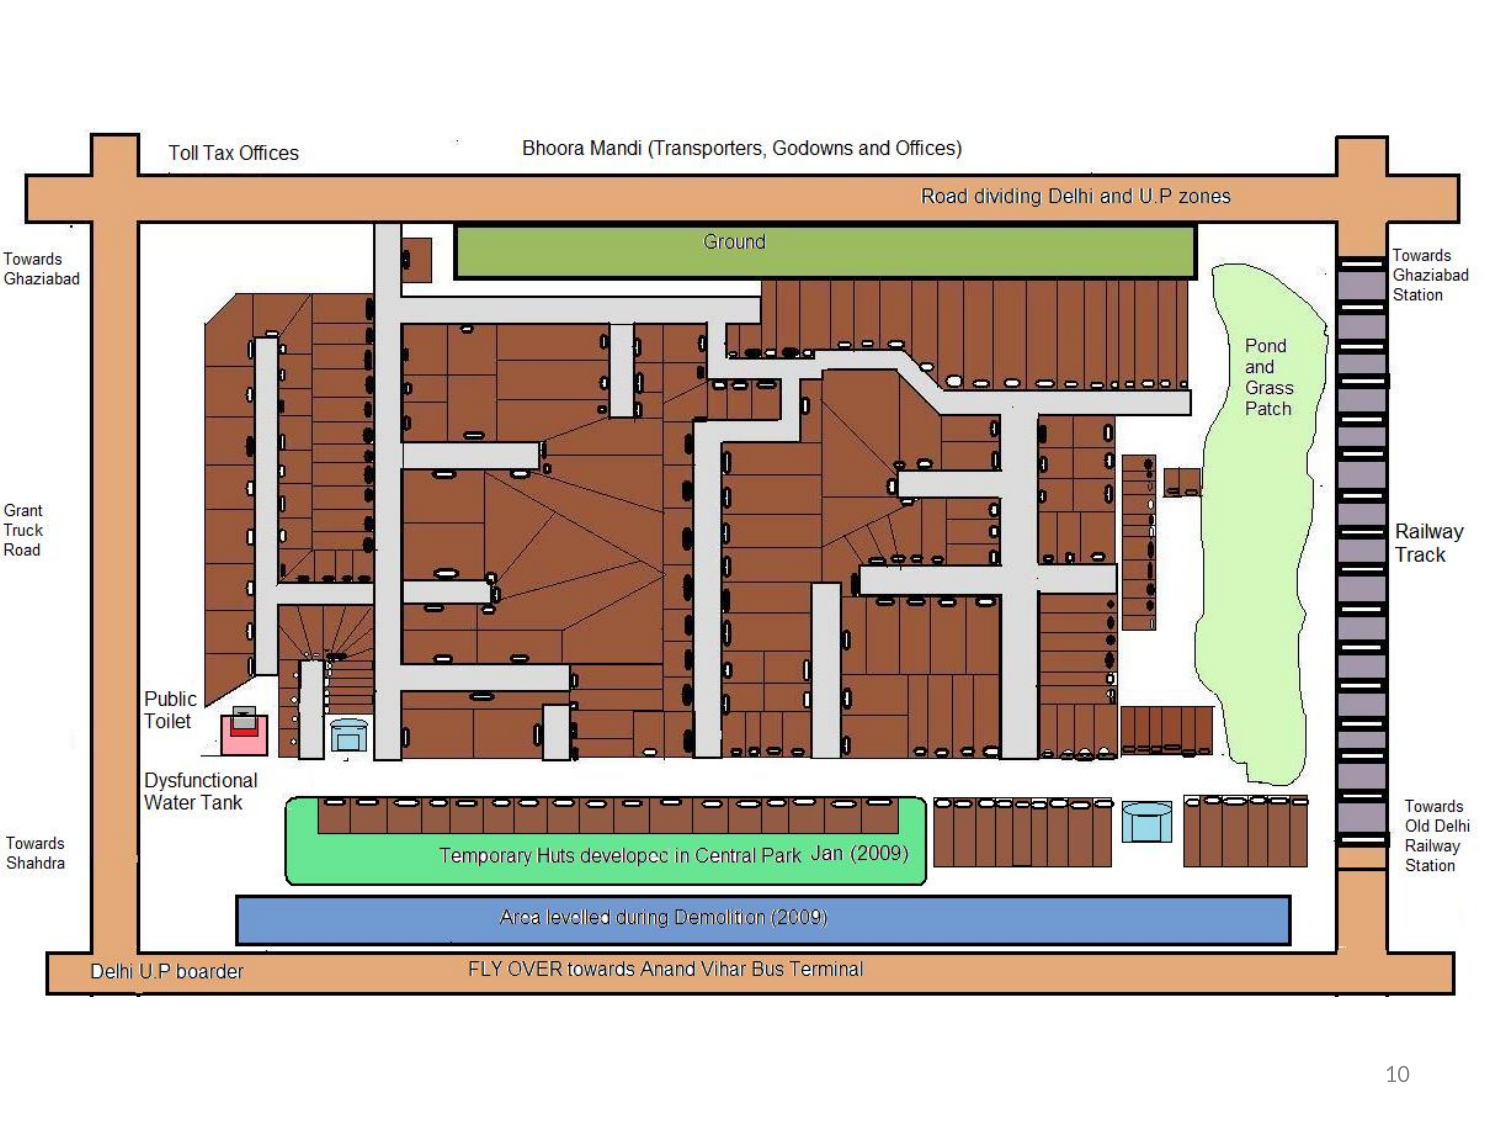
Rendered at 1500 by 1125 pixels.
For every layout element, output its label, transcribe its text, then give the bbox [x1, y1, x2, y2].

picture [0, 128, 1500, 997]
slide_number 10 [1074, 1042, 1425, 1103]
